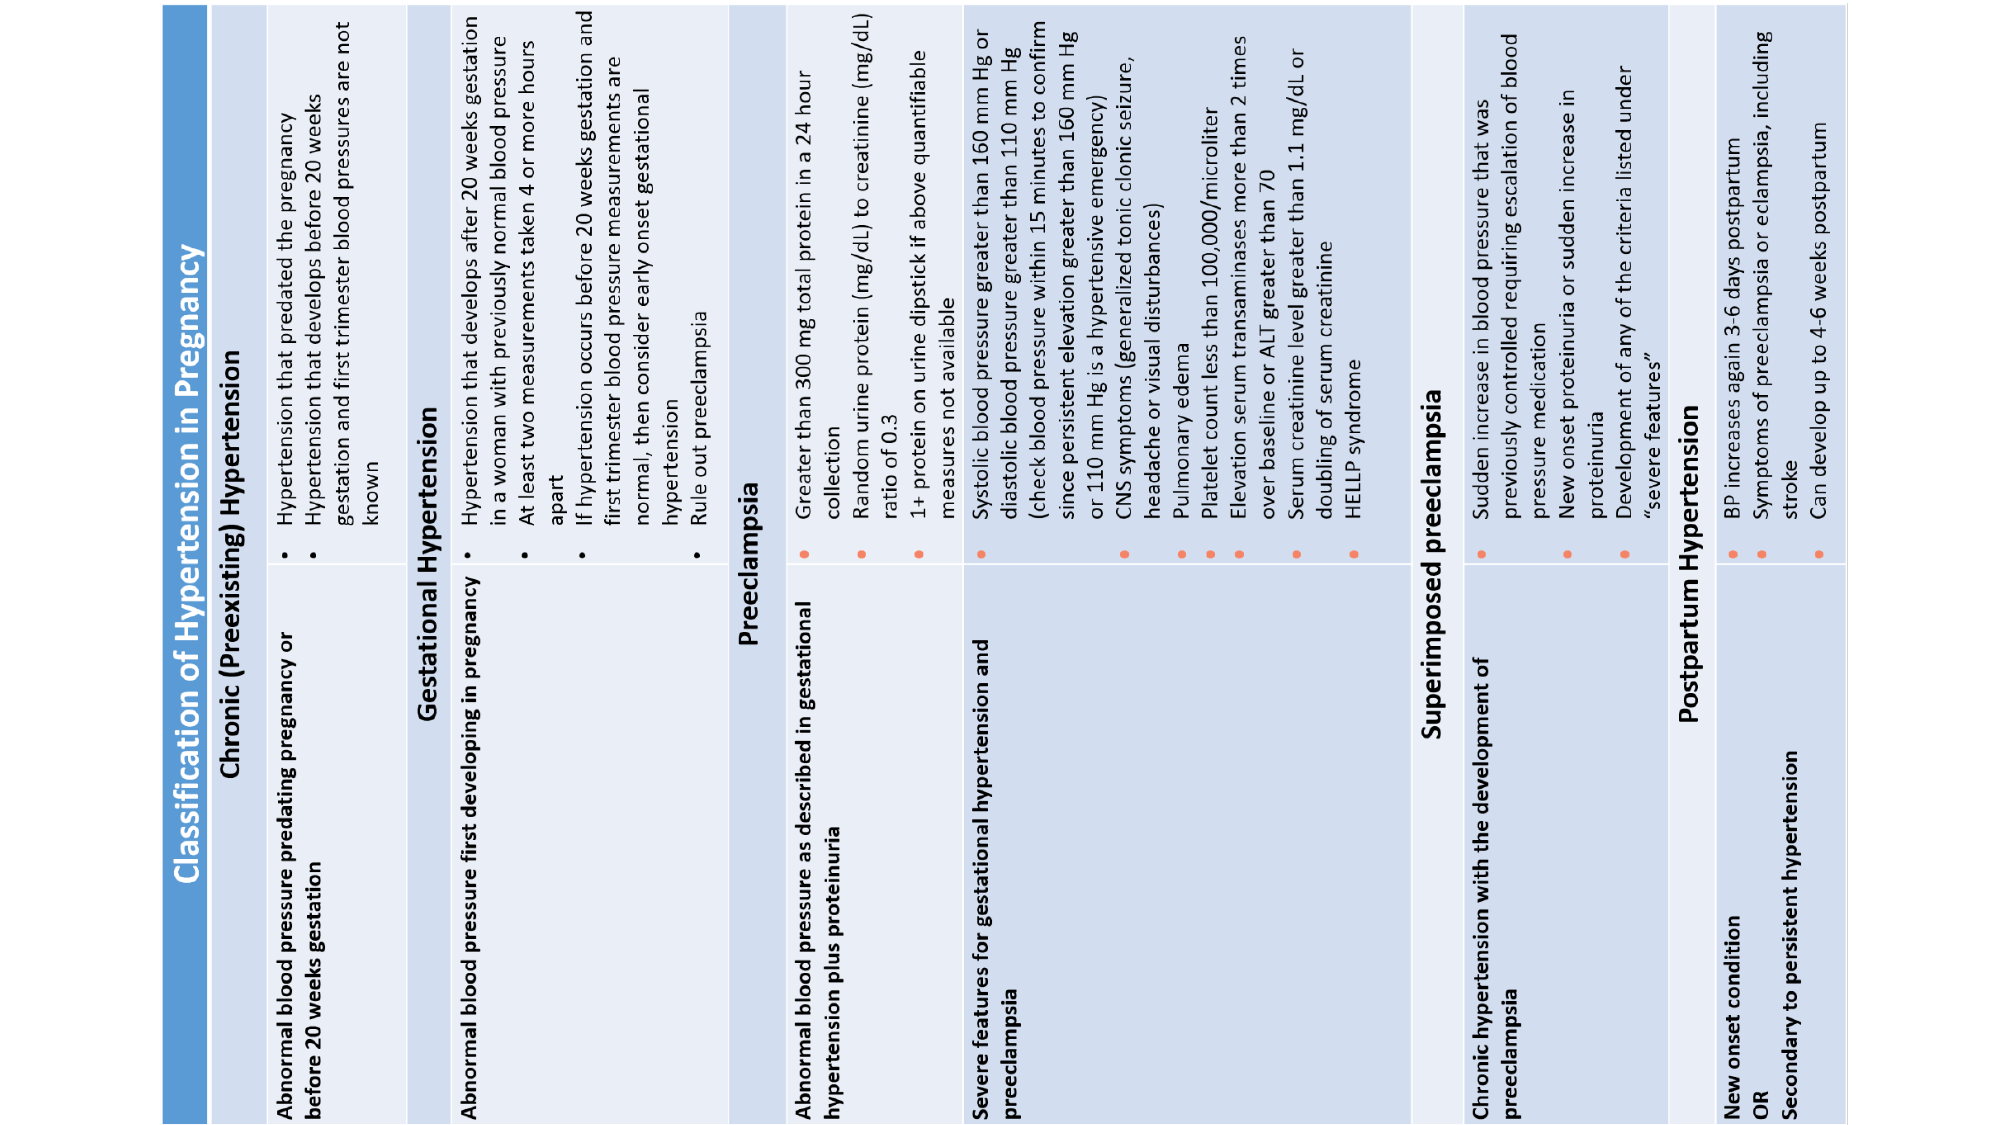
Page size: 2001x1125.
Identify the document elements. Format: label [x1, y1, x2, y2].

picture [155, 0, 1848, 1125]
